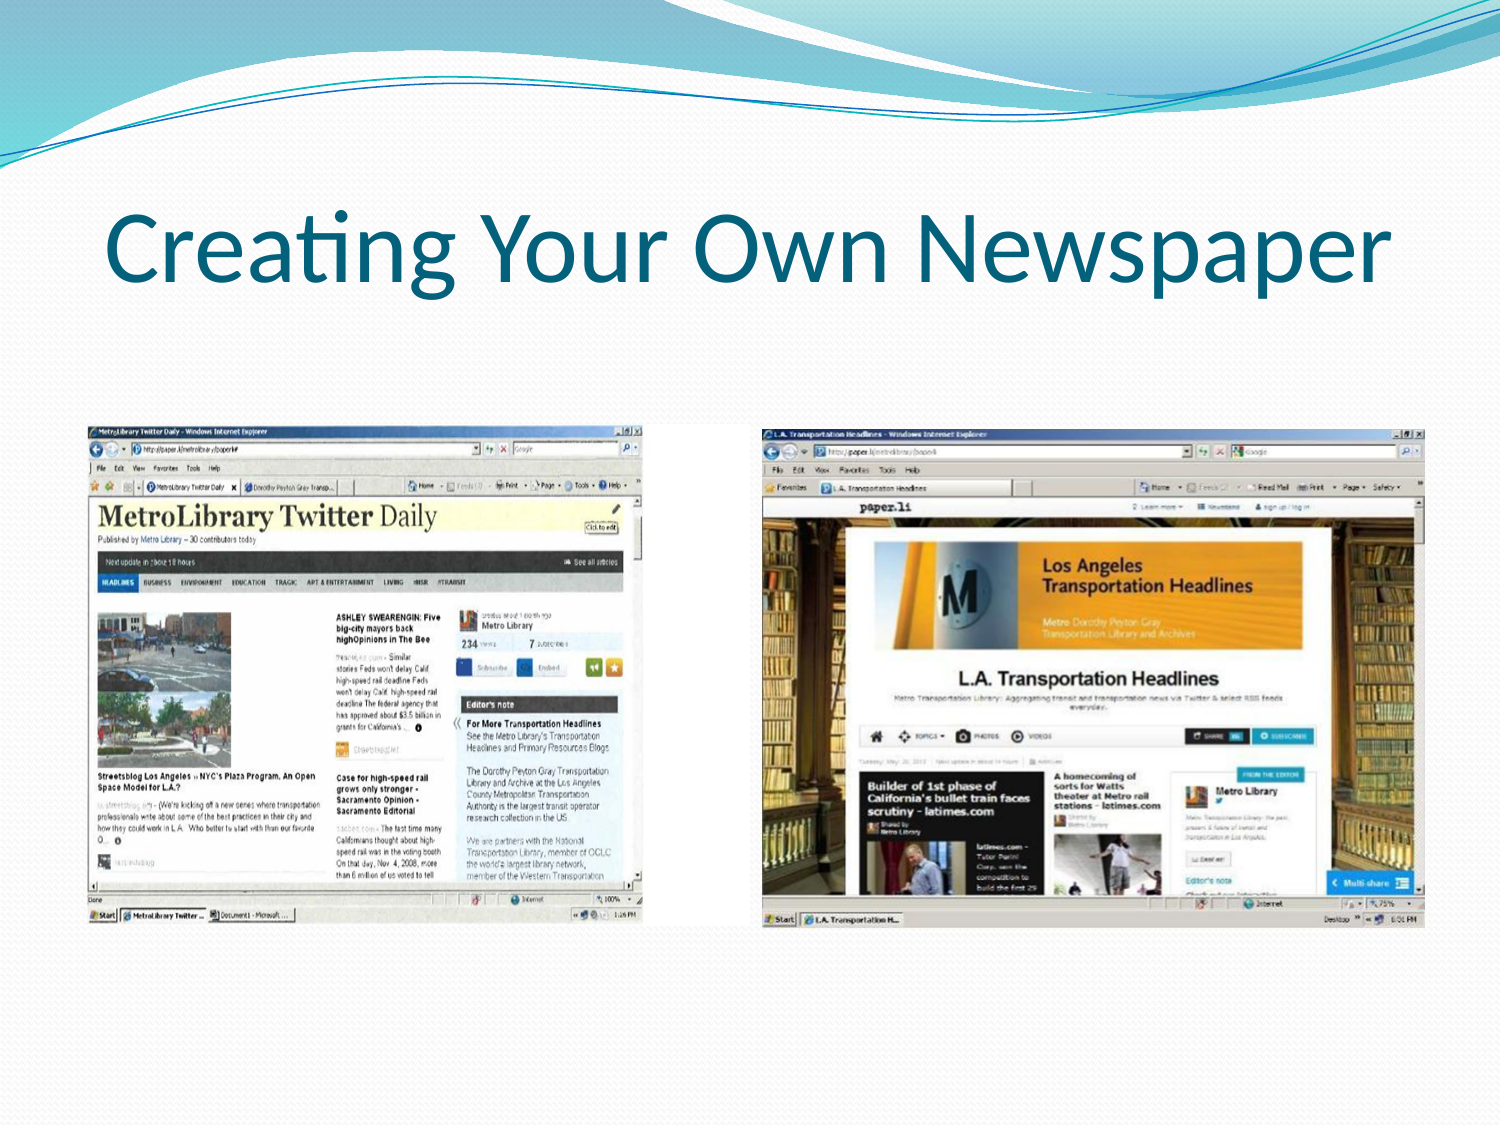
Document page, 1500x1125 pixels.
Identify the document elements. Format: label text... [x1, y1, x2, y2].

title Creating Your Own Newspaper [75, 115, 1425, 303]
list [762, 428, 1425, 929]
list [87, 424, 751, 926]
